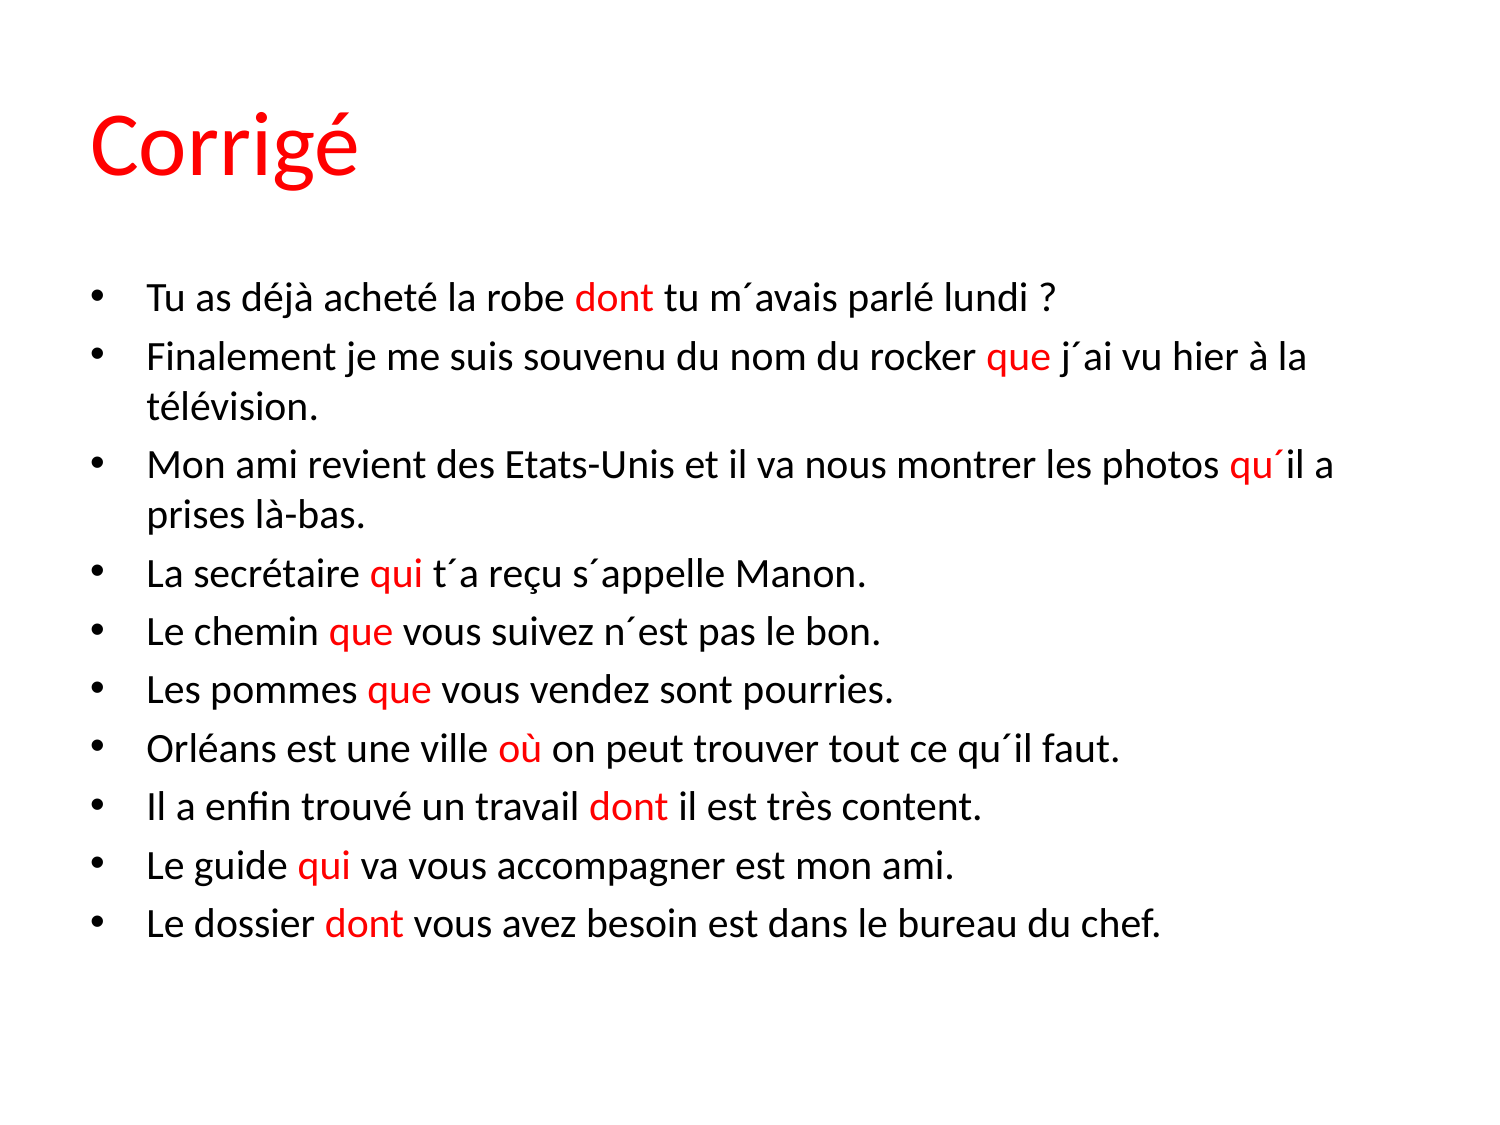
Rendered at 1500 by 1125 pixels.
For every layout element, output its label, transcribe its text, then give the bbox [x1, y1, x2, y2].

list Tu as déjà acheté la robe dont tu m´avais parlé lundi ? Finalement je me suis souvenu du nom du rocker que j´ai vu hier à la télévision. Mon ami revient des Etats-Unis et il va nous montrer les photos qu´il a prises là-bas. La secrétaire qui t´a reçu s´appelle Manon. Le chemin que vous suivez n´est pas le bon. Les pommes que vous vendez sont pourries. Orléans est une ville où on peut trouver tout ce qu´il faut. Il a enfin trouvé un travail dont il est très content. Le guide qui va vous accompagner est mon ami. Le dossier dont vous avez besoin est dans le bureau du chef. [75, 262, 1425, 1005]
title Corrigé [75, 45, 1425, 233]
